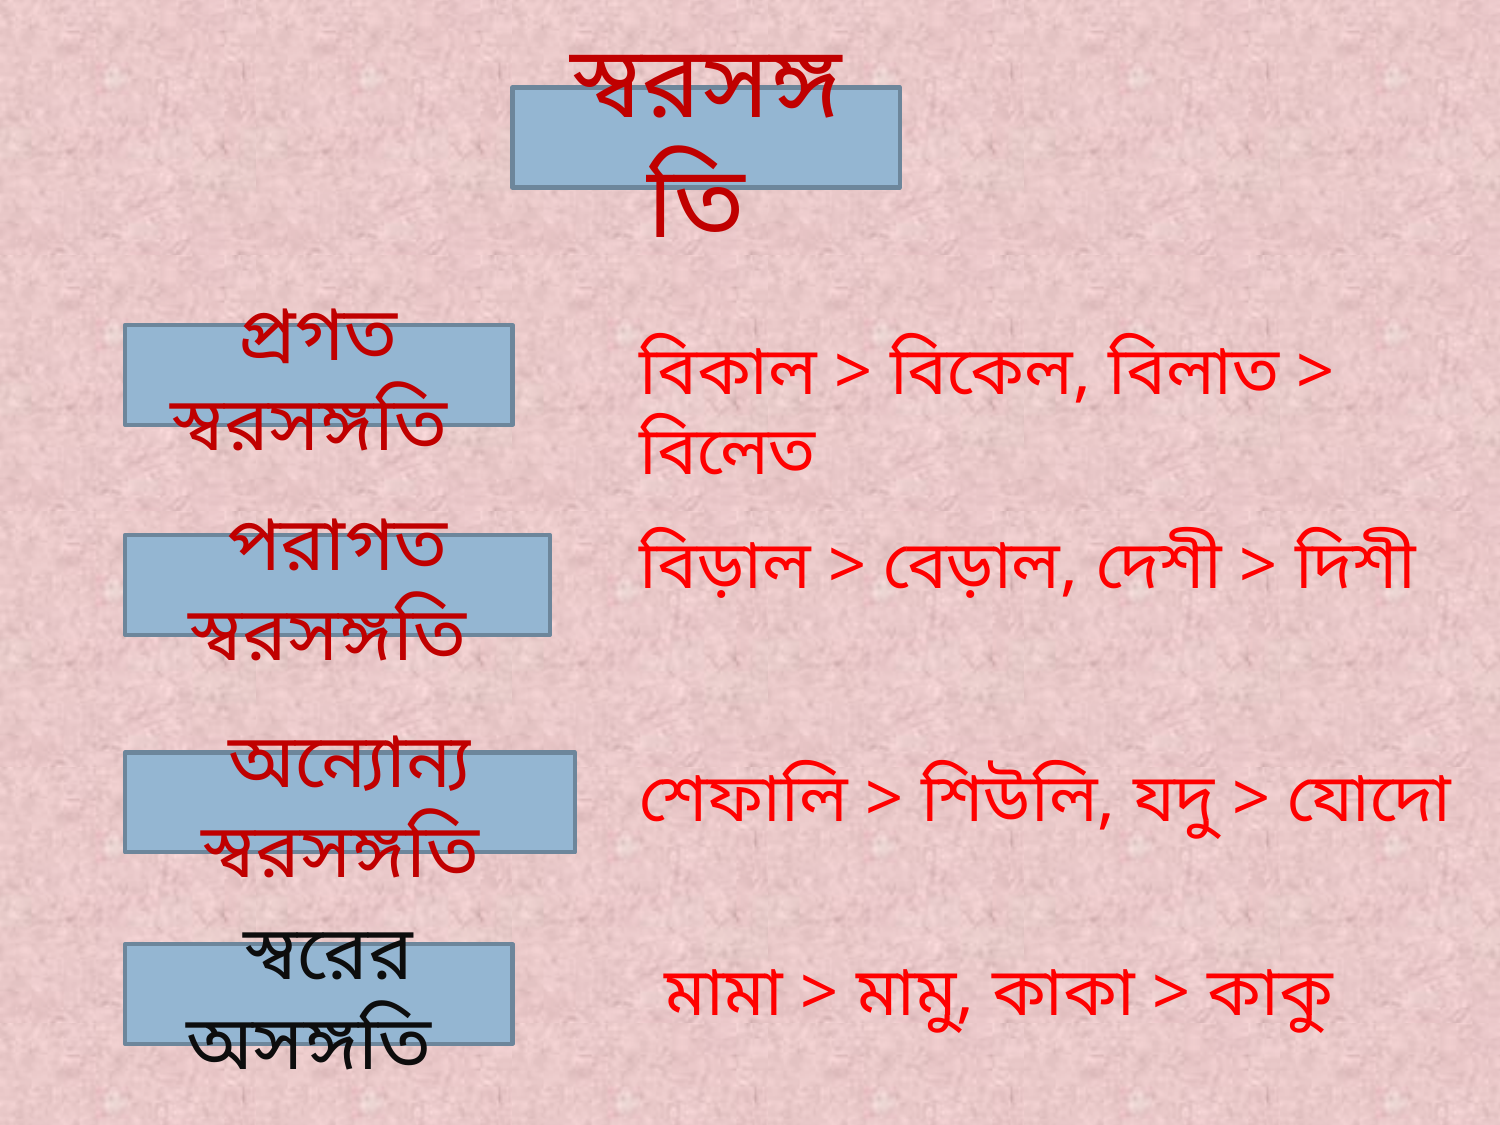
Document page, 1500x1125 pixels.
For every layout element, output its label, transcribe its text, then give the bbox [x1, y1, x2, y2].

text_box স্বরের অসঙ্গতি [123, 942, 515, 1046]
text_box পরাগত স্বরসঙ্গতি [123, 533, 552, 637]
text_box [0, 0, 1500, 1125]
text_box বিকাল > বিকেল, বিলাত > বিলেত [624, 320, 1500, 496]
text_box বিড়াল > বেড়াল, দেশী > দিশী [624, 514, 1500, 610]
text_box শেফালি > শিউলি, যদু > যোদো [624, 747, 1500, 843]
text_box অন্যোন্য স্বরসঙ্গতি [123, 750, 577, 854]
text_box মামা > মামু, কাকা > কাকু [649, 941, 1500, 1037]
text_box প্রগত স্বরসঙ্গতি [123, 323, 515, 427]
text_box স্বরসঙ্গতি [510, 85, 902, 190]
